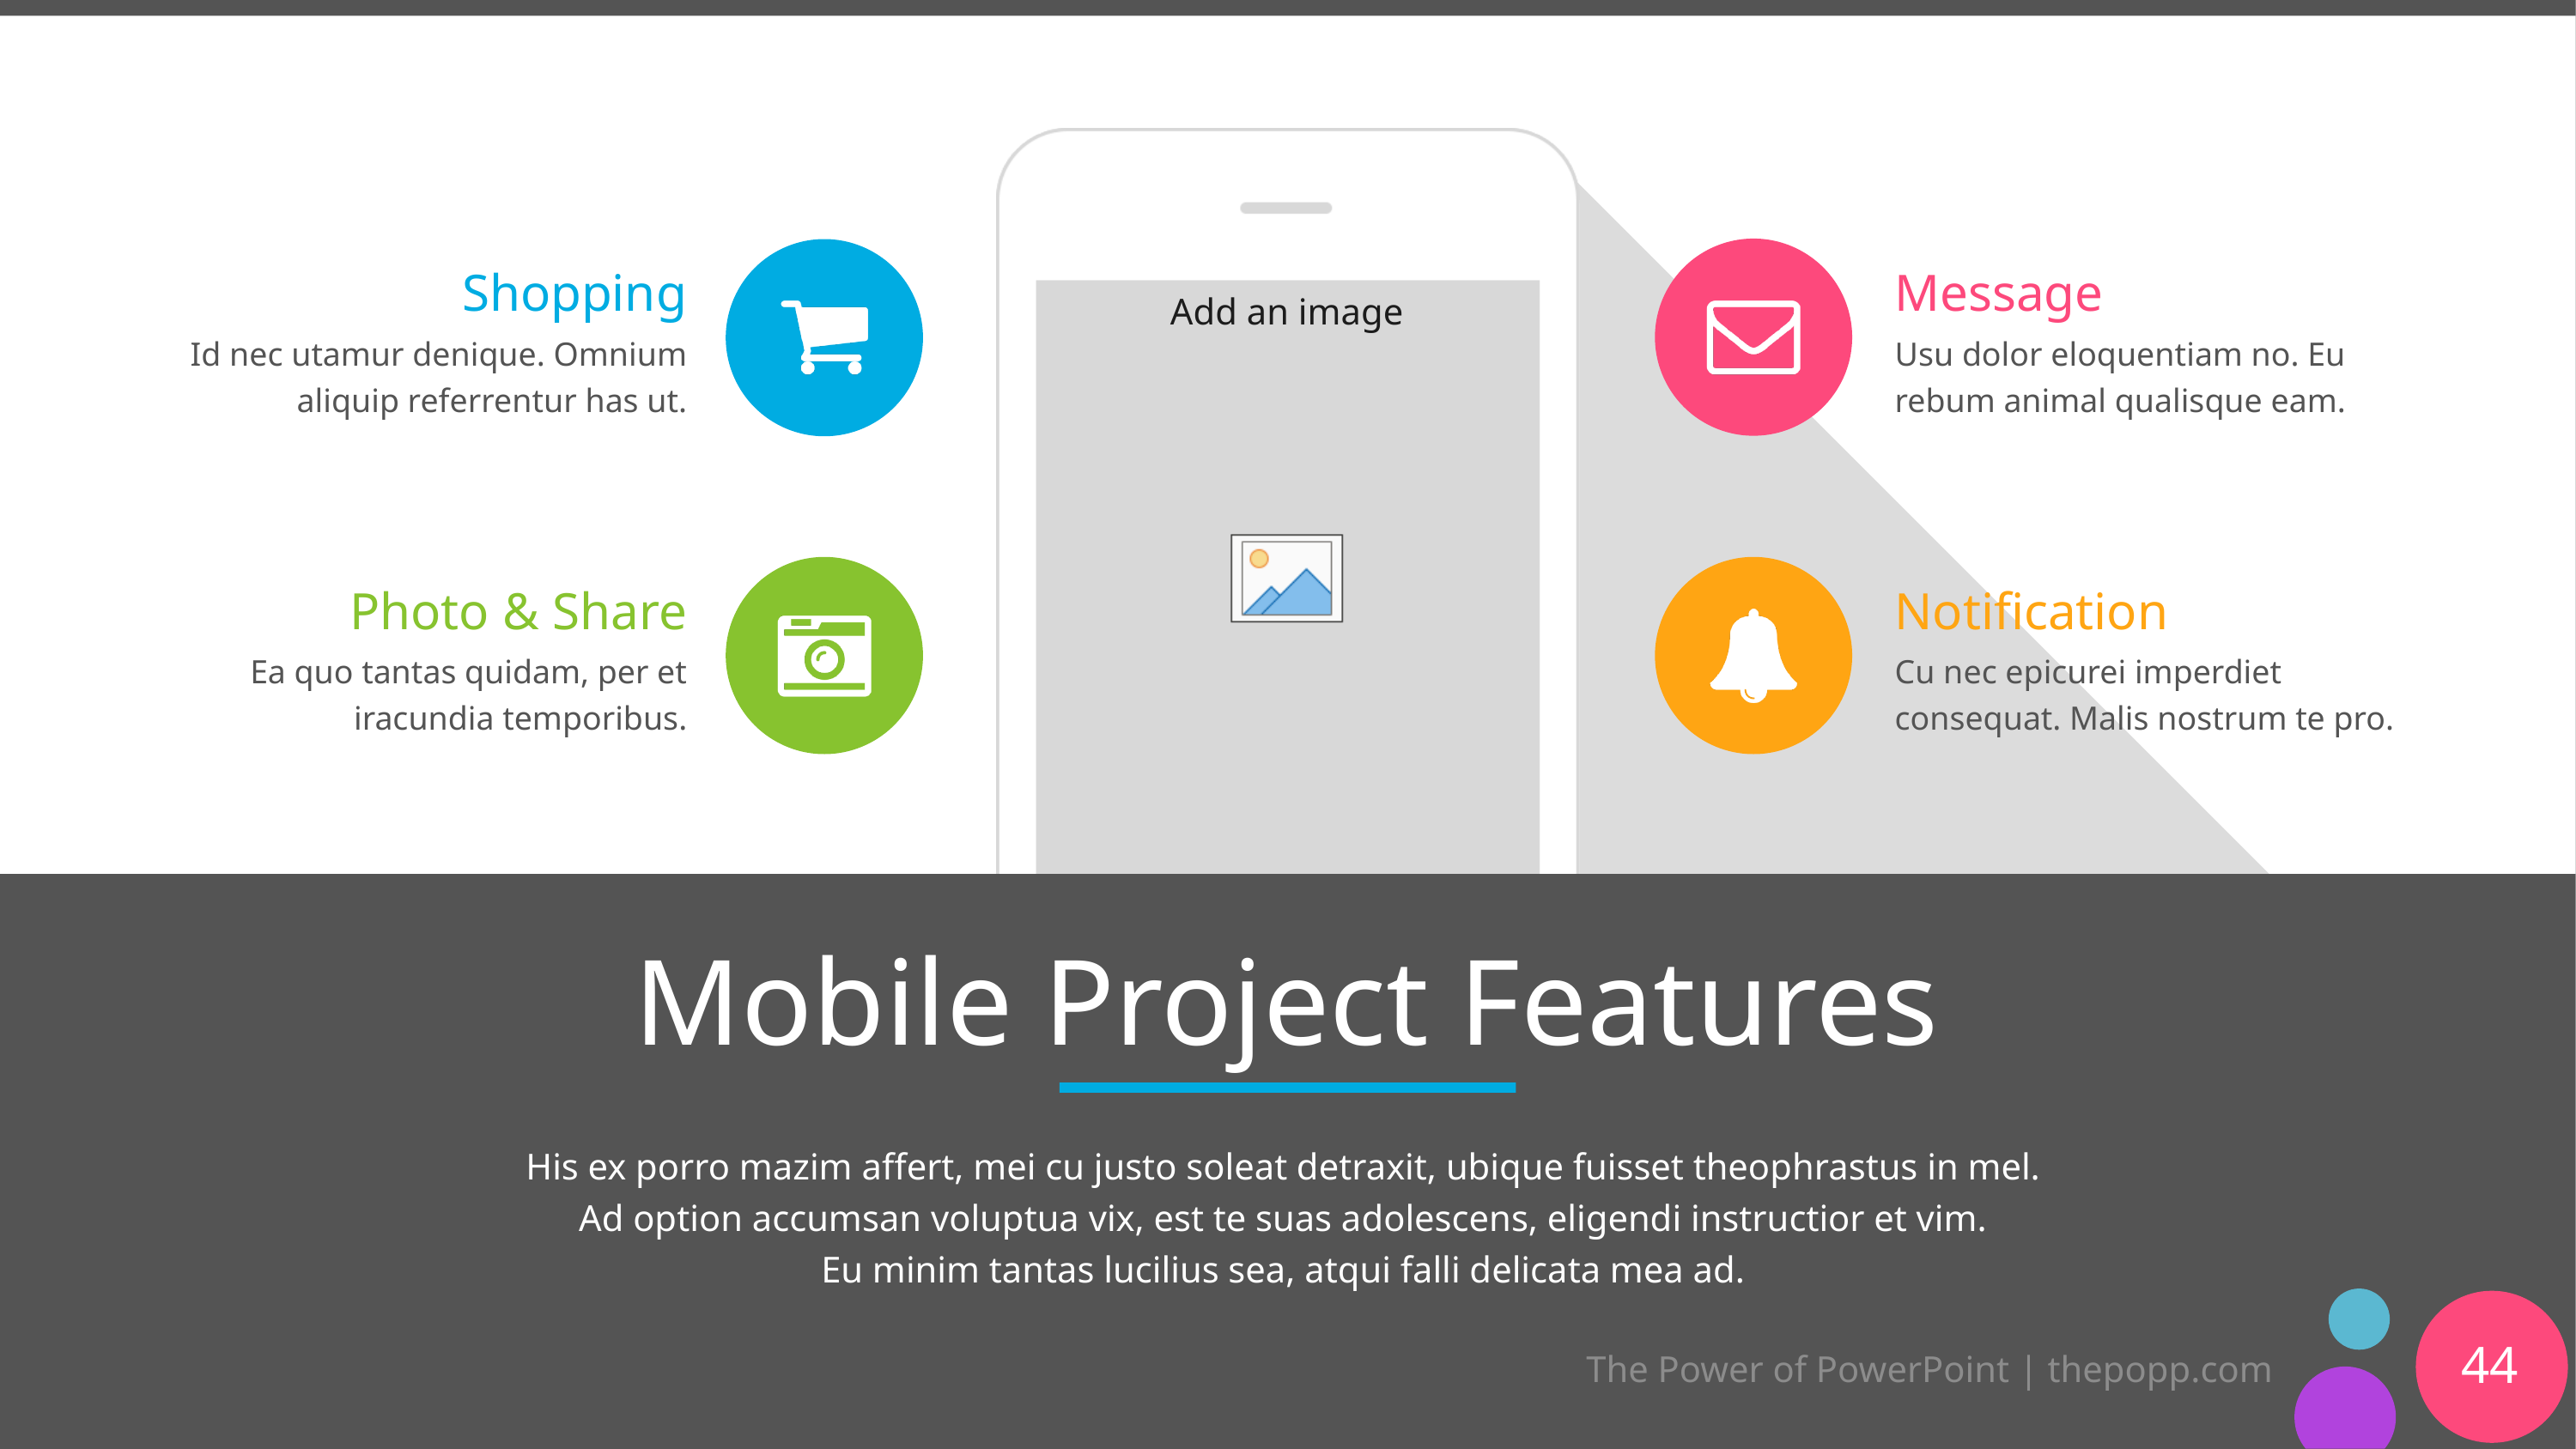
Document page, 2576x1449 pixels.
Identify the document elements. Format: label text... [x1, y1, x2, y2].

list Photo & Share [116, 555, 710, 632]
list Id nec utamur denique. Omnium aliquip referrentur has ut. [110, 314, 711, 441]
list Usu dolor eloquentiam no. Eu rebum animal qualisque eam. [1871, 314, 2472, 441]
title Mobile Project Features [102, 890, 2472, 1081]
picture [781, 301, 867, 374]
list His ex porro mazim affert, mei cu justo soleat detraxit, ubique fuisset theophrastus in mel. Ad option accumsan voluptua vix, est te suas adolescens, eligendi instructior et vim. Eu minim tantas lucilius sea, atqui falli delicata mea ad. [60, 1124, 2516, 1331]
footer The Power of PowerPoint | thepopp.com [1479, 1332, 2296, 1410]
picture [777, 608, 872, 703]
slide_number 44 [2414, 1328, 2567, 1406]
list Ea quo tantas quidam, per et iracundia temporibus. [110, 632, 711, 759]
picture [1706, 290, 1801, 385]
list Shopping [116, 238, 710, 314]
list Notification [1871, 555, 2465, 632]
picture [1706, 608, 1801, 703]
list Cu nec epicurei imperdiet consequat. Malis nostrum te pro. [1871, 632, 2472, 759]
picture [996, 128, 1580, 875]
list Message [1871, 237, 2465, 314]
